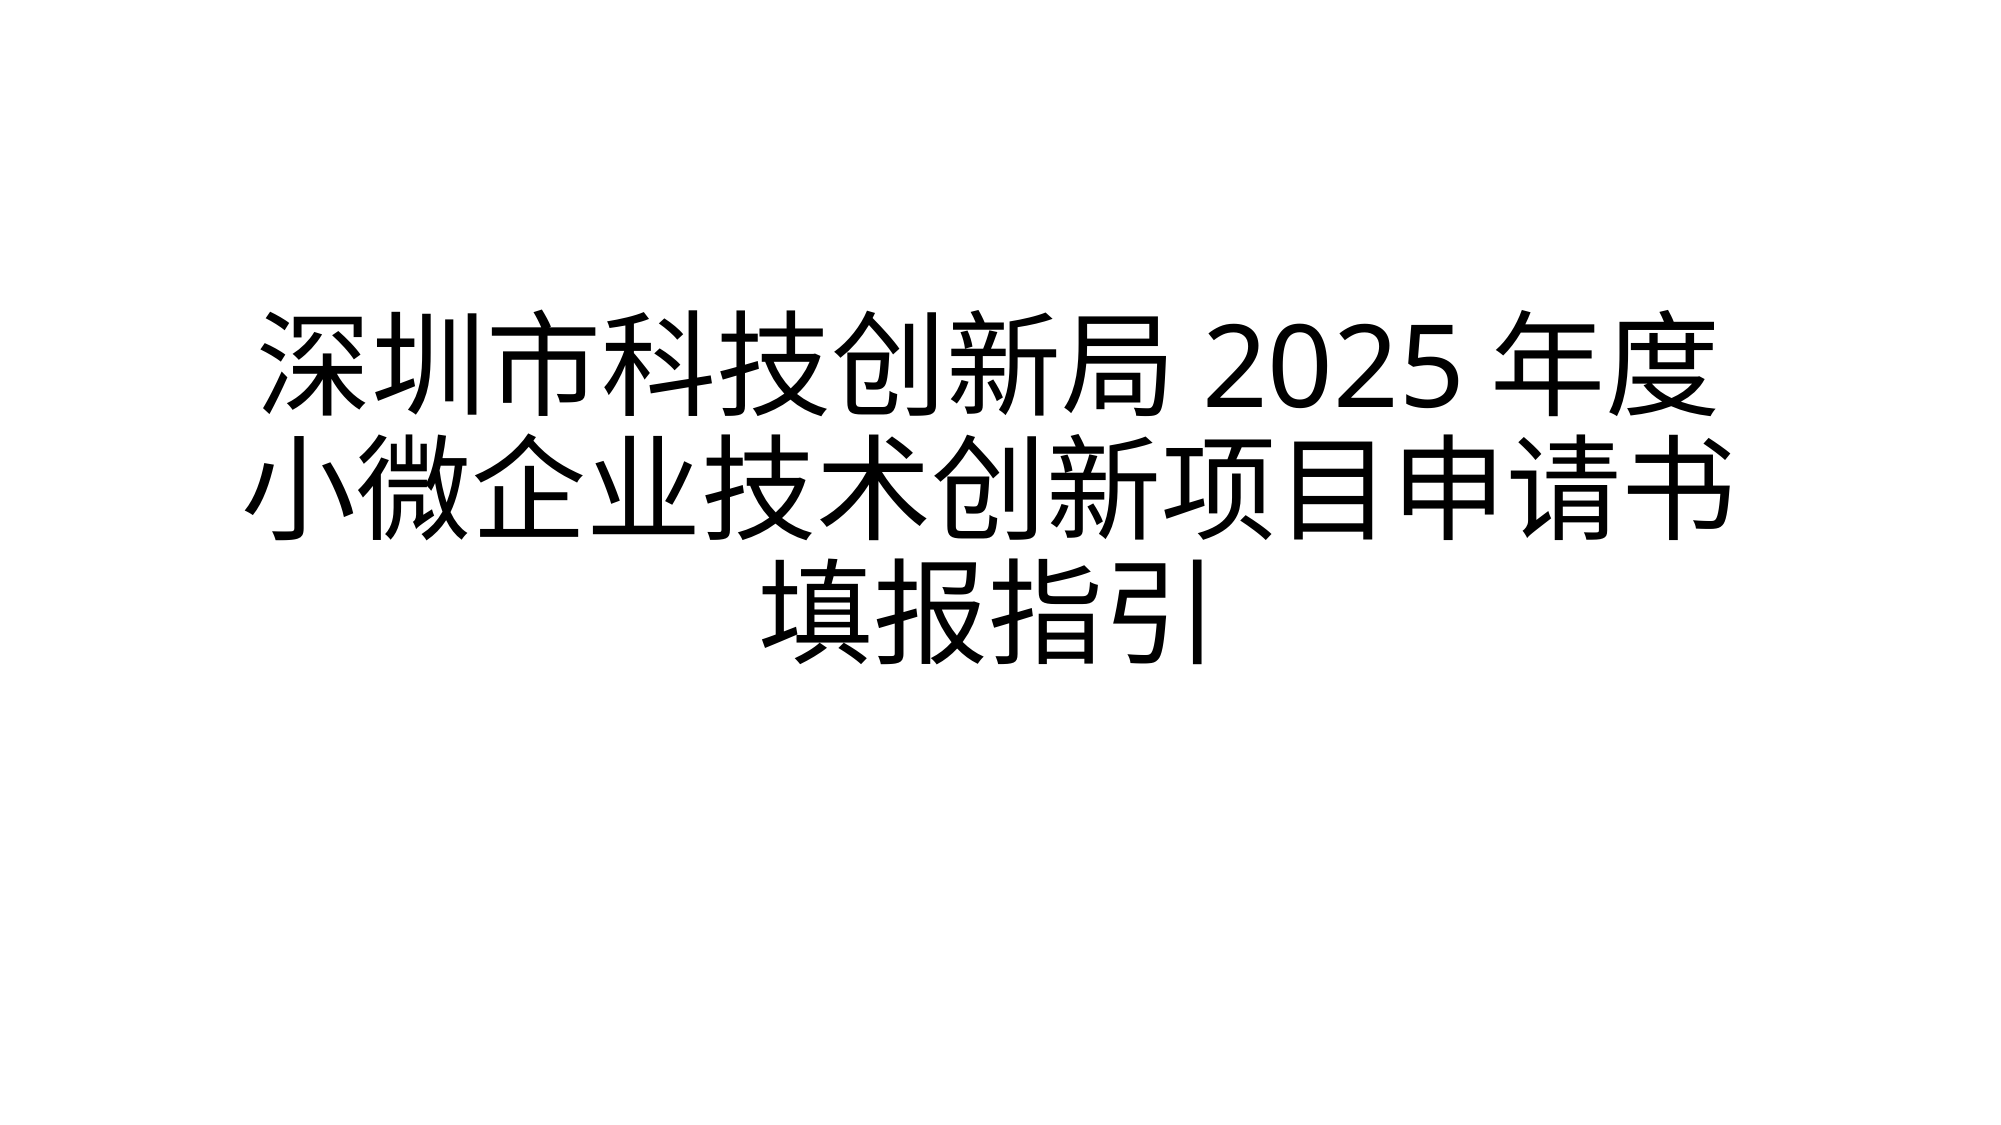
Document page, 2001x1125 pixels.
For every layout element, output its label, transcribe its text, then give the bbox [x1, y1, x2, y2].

title 深圳市科技创新局2025年度小微企业技术创新项目申请书 填报指引 [196, 296, 1782, 689]
